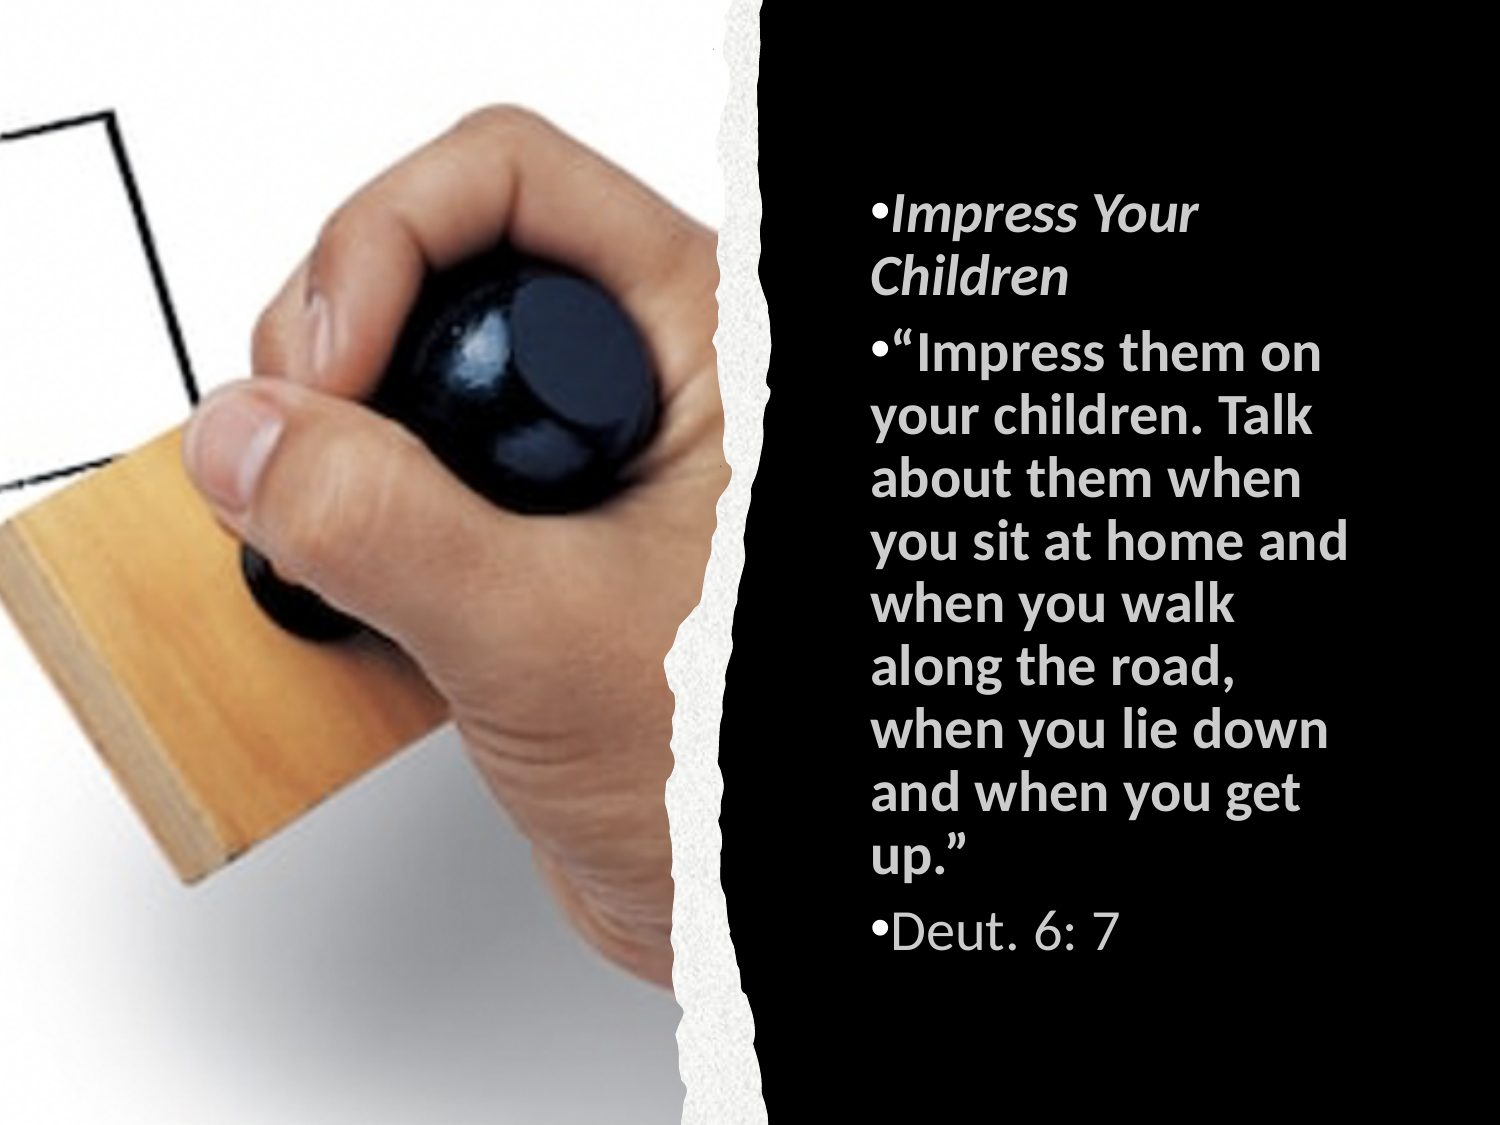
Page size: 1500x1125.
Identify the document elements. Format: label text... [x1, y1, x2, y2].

picture [0, 0, 663, 1125]
text_box Impress Your Children “Impress them on your children. Talk about them when you sit at home and when you walk along the road, when you lie down and when you get up.” Deut. 6: 7 [855, 174, 1396, 938]
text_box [663, 0, 772, 1125]
text_box [777, 0, 1500, 1125]
